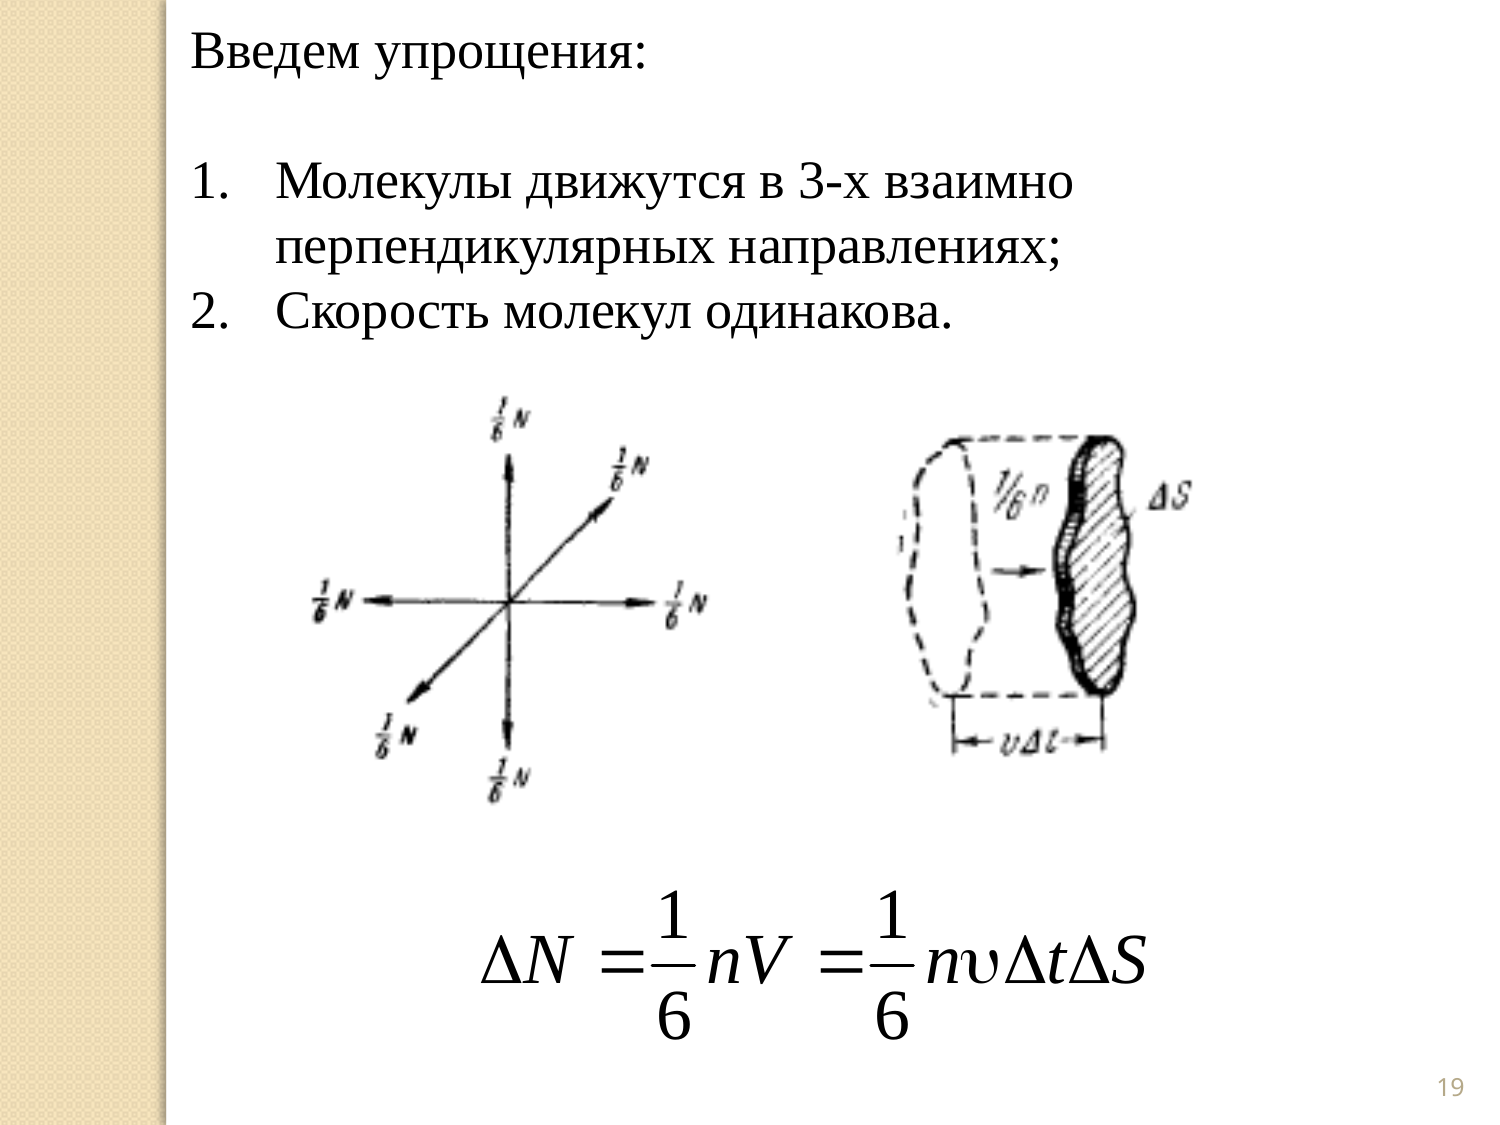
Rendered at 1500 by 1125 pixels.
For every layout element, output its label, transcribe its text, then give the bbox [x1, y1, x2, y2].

picture [891, 405, 1224, 788]
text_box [468, 869, 1164, 1056]
picture [300, 381, 730, 824]
text_box Введем упрощения: Молекулы движутся в 3-х взаимно перпендикулярных направлениях; Скорость молекул одинакова. [175, 7, 1430, 347]
slide_number 19 [1413, 1034, 1488, 1113]
